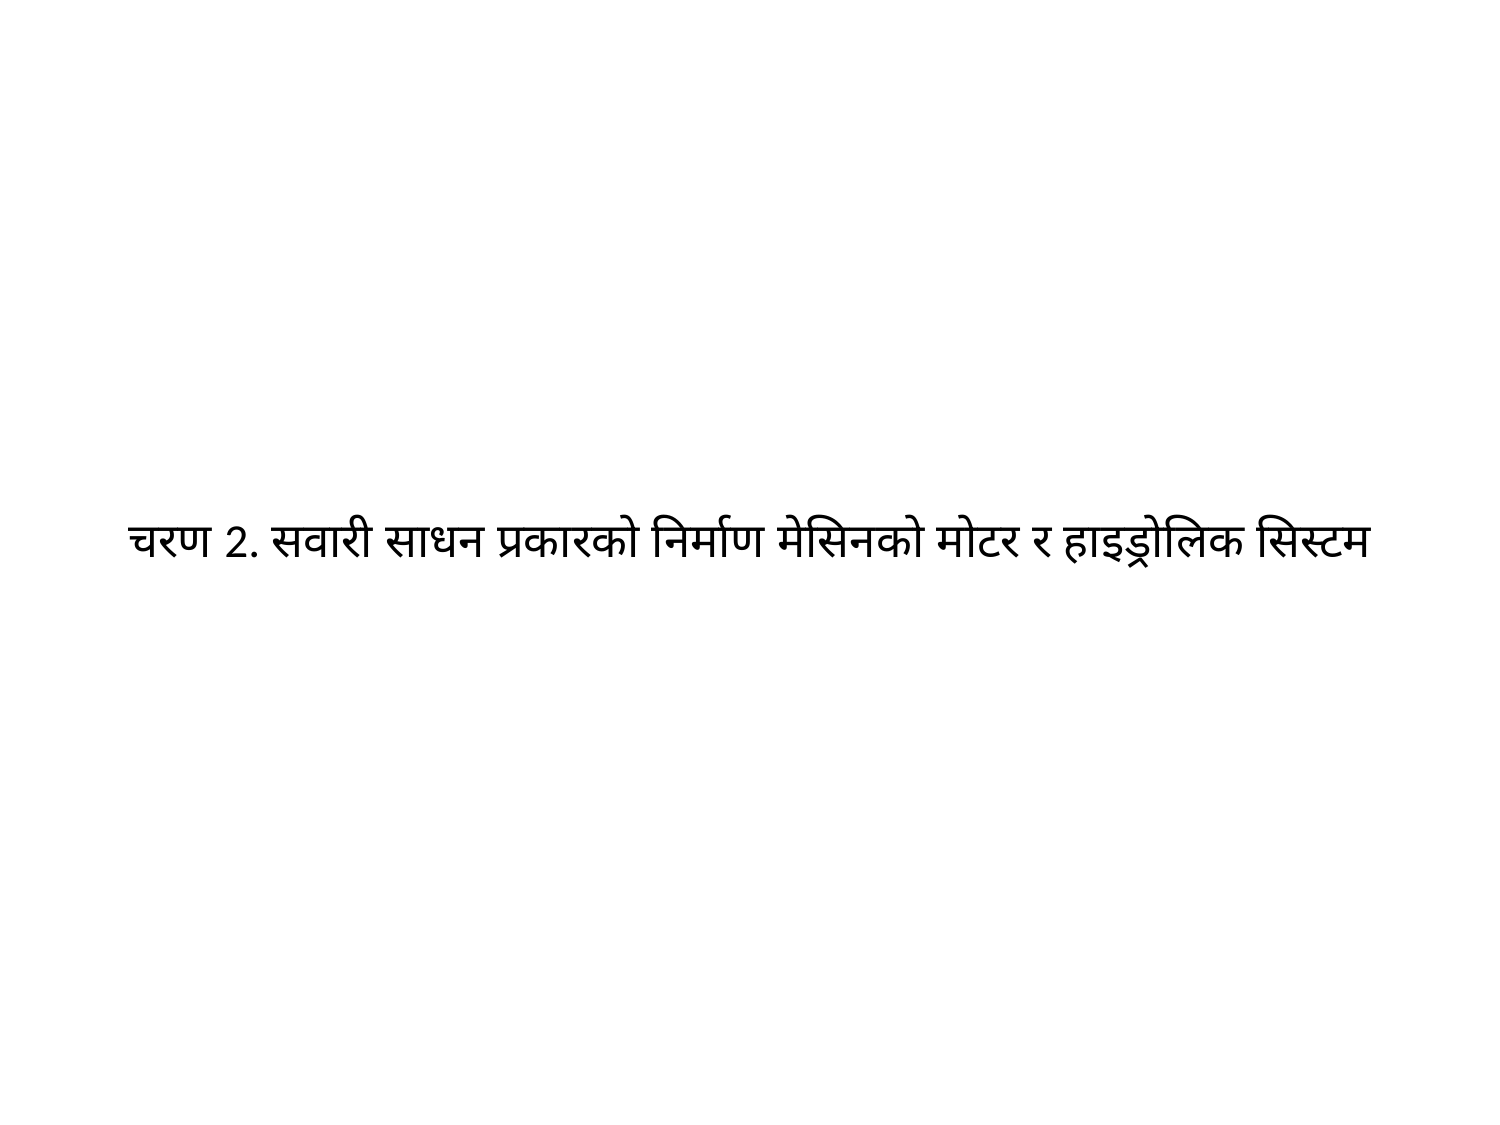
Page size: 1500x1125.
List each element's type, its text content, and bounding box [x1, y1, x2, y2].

title चरण 2. सवारी साधन प्रकारको निर्माण मेसिनको मोटर र हाइड्रोलिक सिस्टम [112, 477, 1388, 576]
